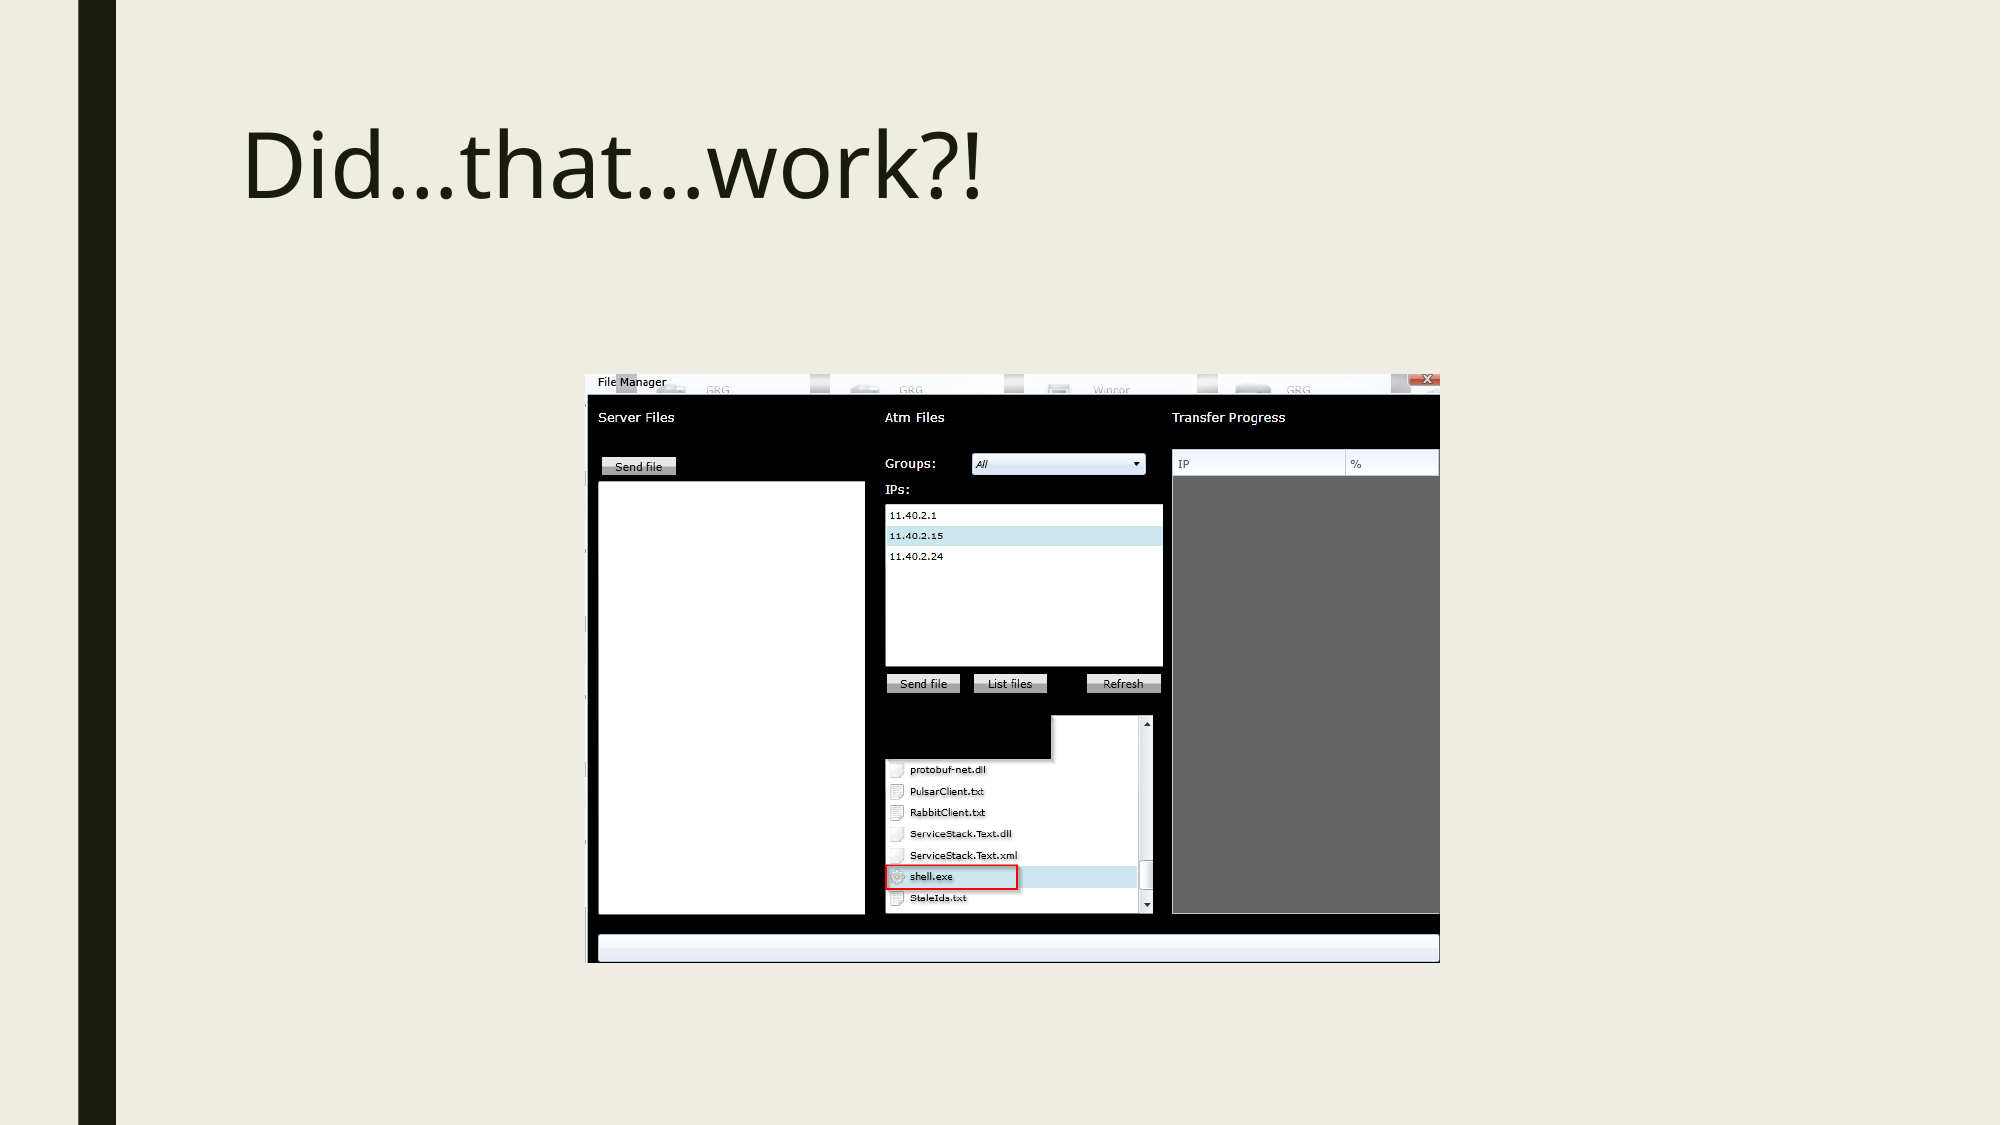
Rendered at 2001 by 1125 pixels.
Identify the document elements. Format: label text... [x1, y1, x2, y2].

title Did…that…work?! [225, 112, 1800, 357]
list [585, 374, 1440, 963]
